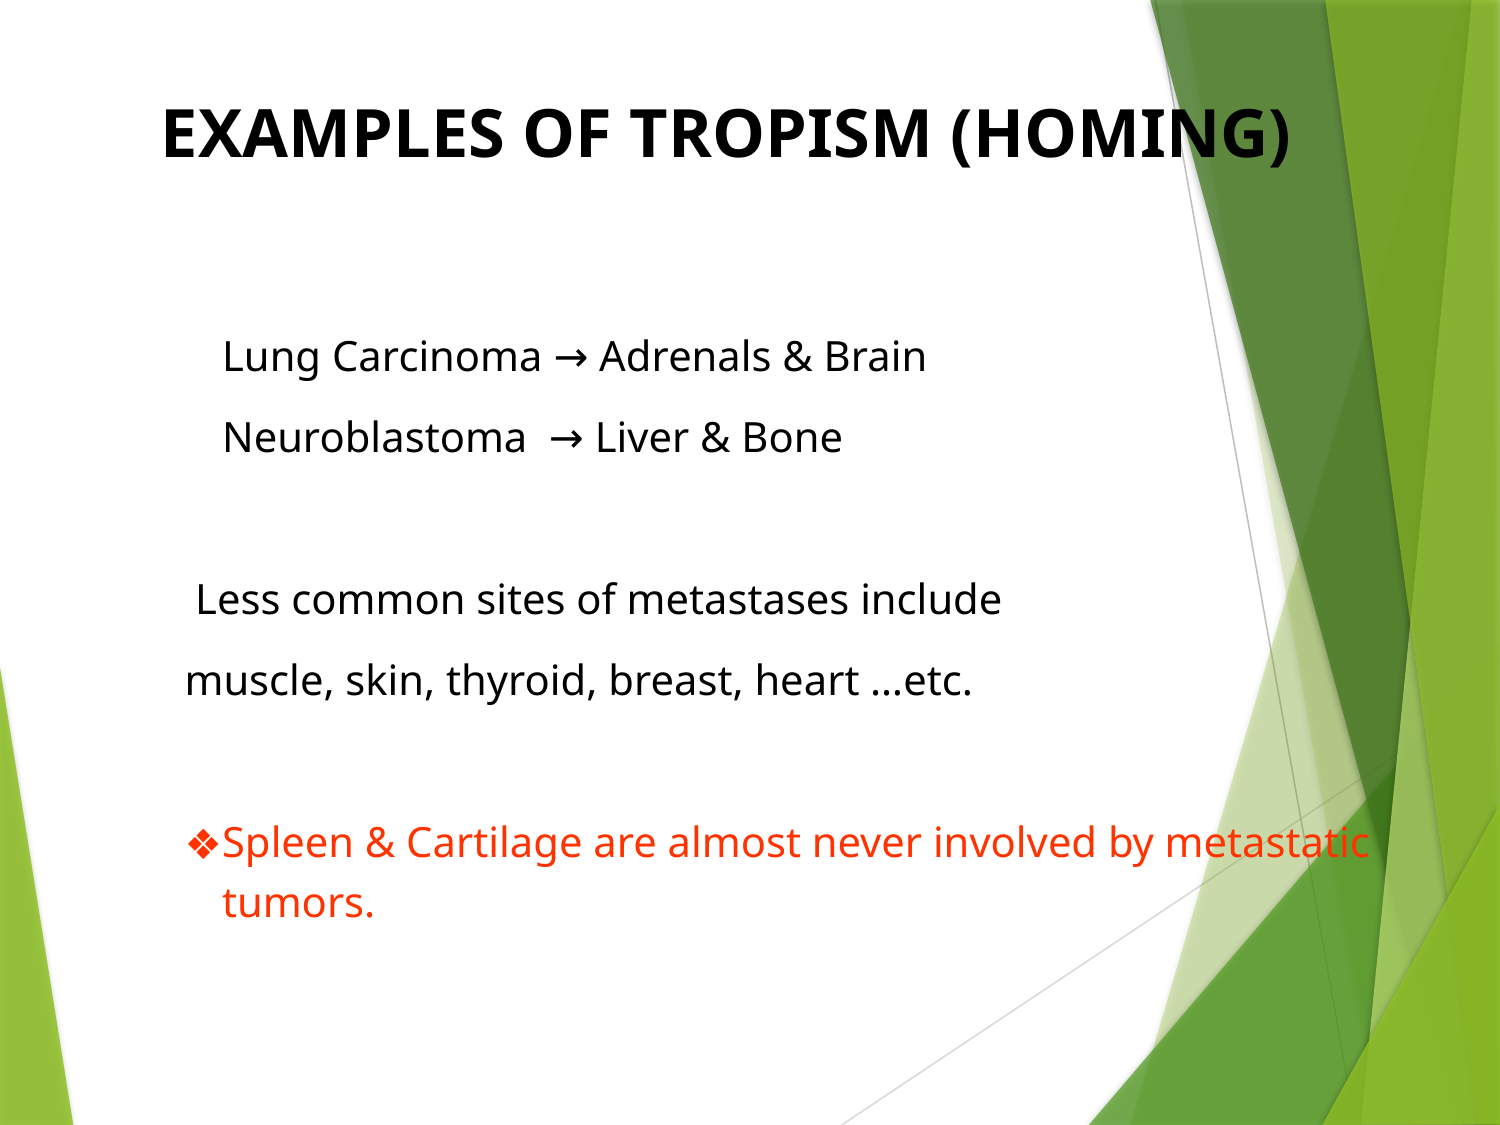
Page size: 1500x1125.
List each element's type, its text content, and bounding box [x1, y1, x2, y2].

list Lung Carcinoma → Adrenals & Brain Neuroblastoma → Liver & Bone Less common sites of metastases include muscle, skin, thyroid, breast, heart …etc. Spleen & Cartilage are almost never involved by metastatic tumors. [169, 312, 1500, 1125]
title EXAMPLES OF TROPISM (HOMING) [87, 87, 1366, 185]
